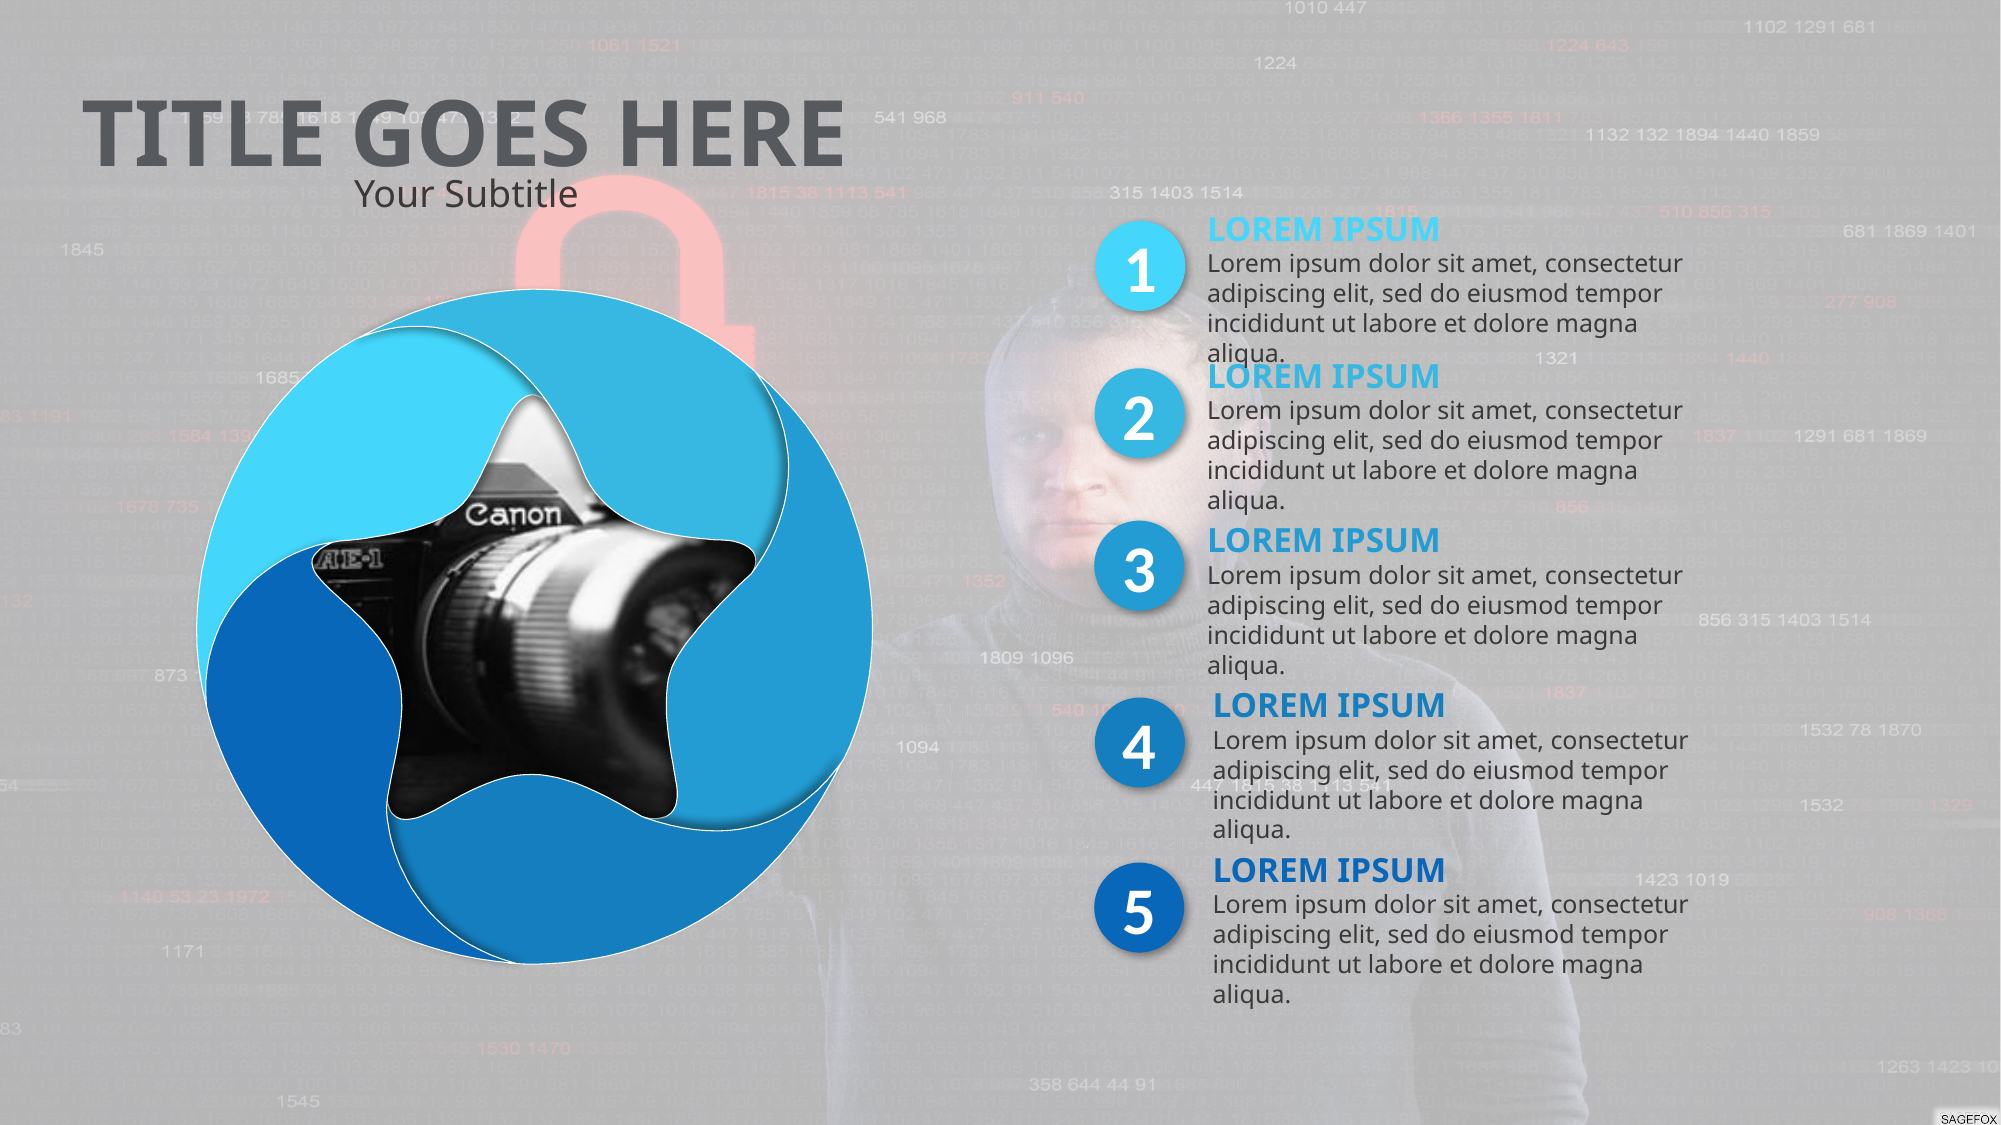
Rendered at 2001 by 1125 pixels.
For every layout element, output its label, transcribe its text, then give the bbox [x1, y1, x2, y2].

text_box 5 [1093, 861, 1186, 954]
text_box [666, 372, 873, 818]
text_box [13, 66, 918, 224]
text_box [400, 763, 842, 965]
text_box LOREM IPSUM Lorem ipsum dolor sit amet, consectetur adipiscing elit, sed do eiusmod tempor incididunt ut labore et dolore magna aliqua. [1197, 520, 1715, 685]
text_box [358, 289, 775, 551]
text_box [196, 337, 527, 701]
picture [1938, 1114, 1999, 1125]
text_box [325, 407, 742, 808]
text_box LOREM IPSUM Lorem ipsum dolor sit amet, consectetur adipiscing elit, sed do eiusmod tempor incididunt ut labore et dolore magna aliqua. [1197, 373, 1715, 520]
text_box 3 [1093, 519, 1186, 612]
text_box LOREM IPSUM Lorem ipsum dolor sit amet, consectetur adipiscing elit, sed do eiusmod tempor incididunt ut labore et dolore magna aliqua. [1202, 849, 1721, 1014]
text_box LOREM IPSUM Lorem ipsum dolor sit amet, consectetur adipiscing elit, sed do eiusmod tempor incididunt ut labore et dolore magna aliqua. [1202, 679, 1721, 849]
text_box 1 [1094, 219, 1187, 313]
text_box [205, 542, 517, 964]
text_box 4 [1093, 696, 1186, 789]
text_box LOREM IPSUM Lorem ipsum dolor sit amet, consectetur adipiscing elit, sed do eiusmod tempor incididunt ut labore et dolore magna aliqua. [1197, 202, 1715, 373]
text_box 2 [1093, 367, 1186, 460]
